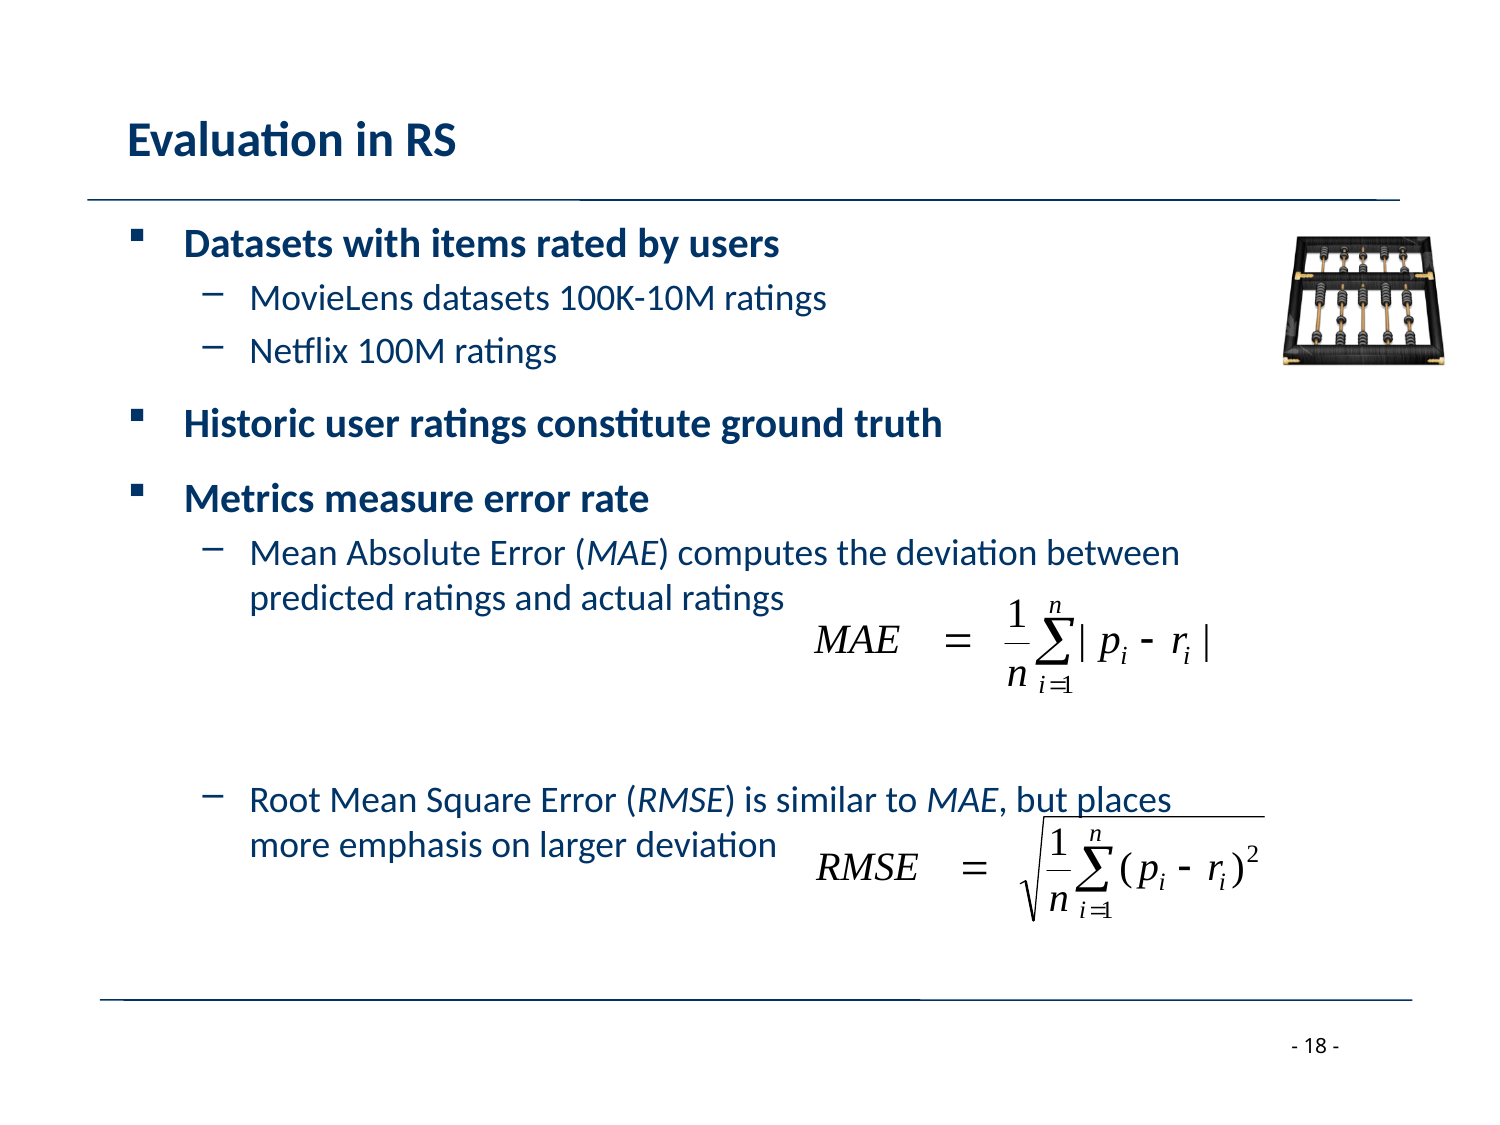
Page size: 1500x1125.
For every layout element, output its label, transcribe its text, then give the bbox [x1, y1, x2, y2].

list Datasets with items rated by users MovieLens datasets 100K-10M ratings Netflix 100M ratings Historic user ratings constitute ground truth Metrics measure error rate Mean Absolute Error (MAE) computes the deviation between predicted ratings and actual ratings Root Mean Square Error (RMSE) is similar to MAE, but places more emphasis on larger deviation [112, 207, 1211, 1071]
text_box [808, 585, 1215, 702]
picture [1281, 219, 1446, 385]
title Evaluation in RS [111, 42, 1081, 231]
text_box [810, 810, 1271, 929]
